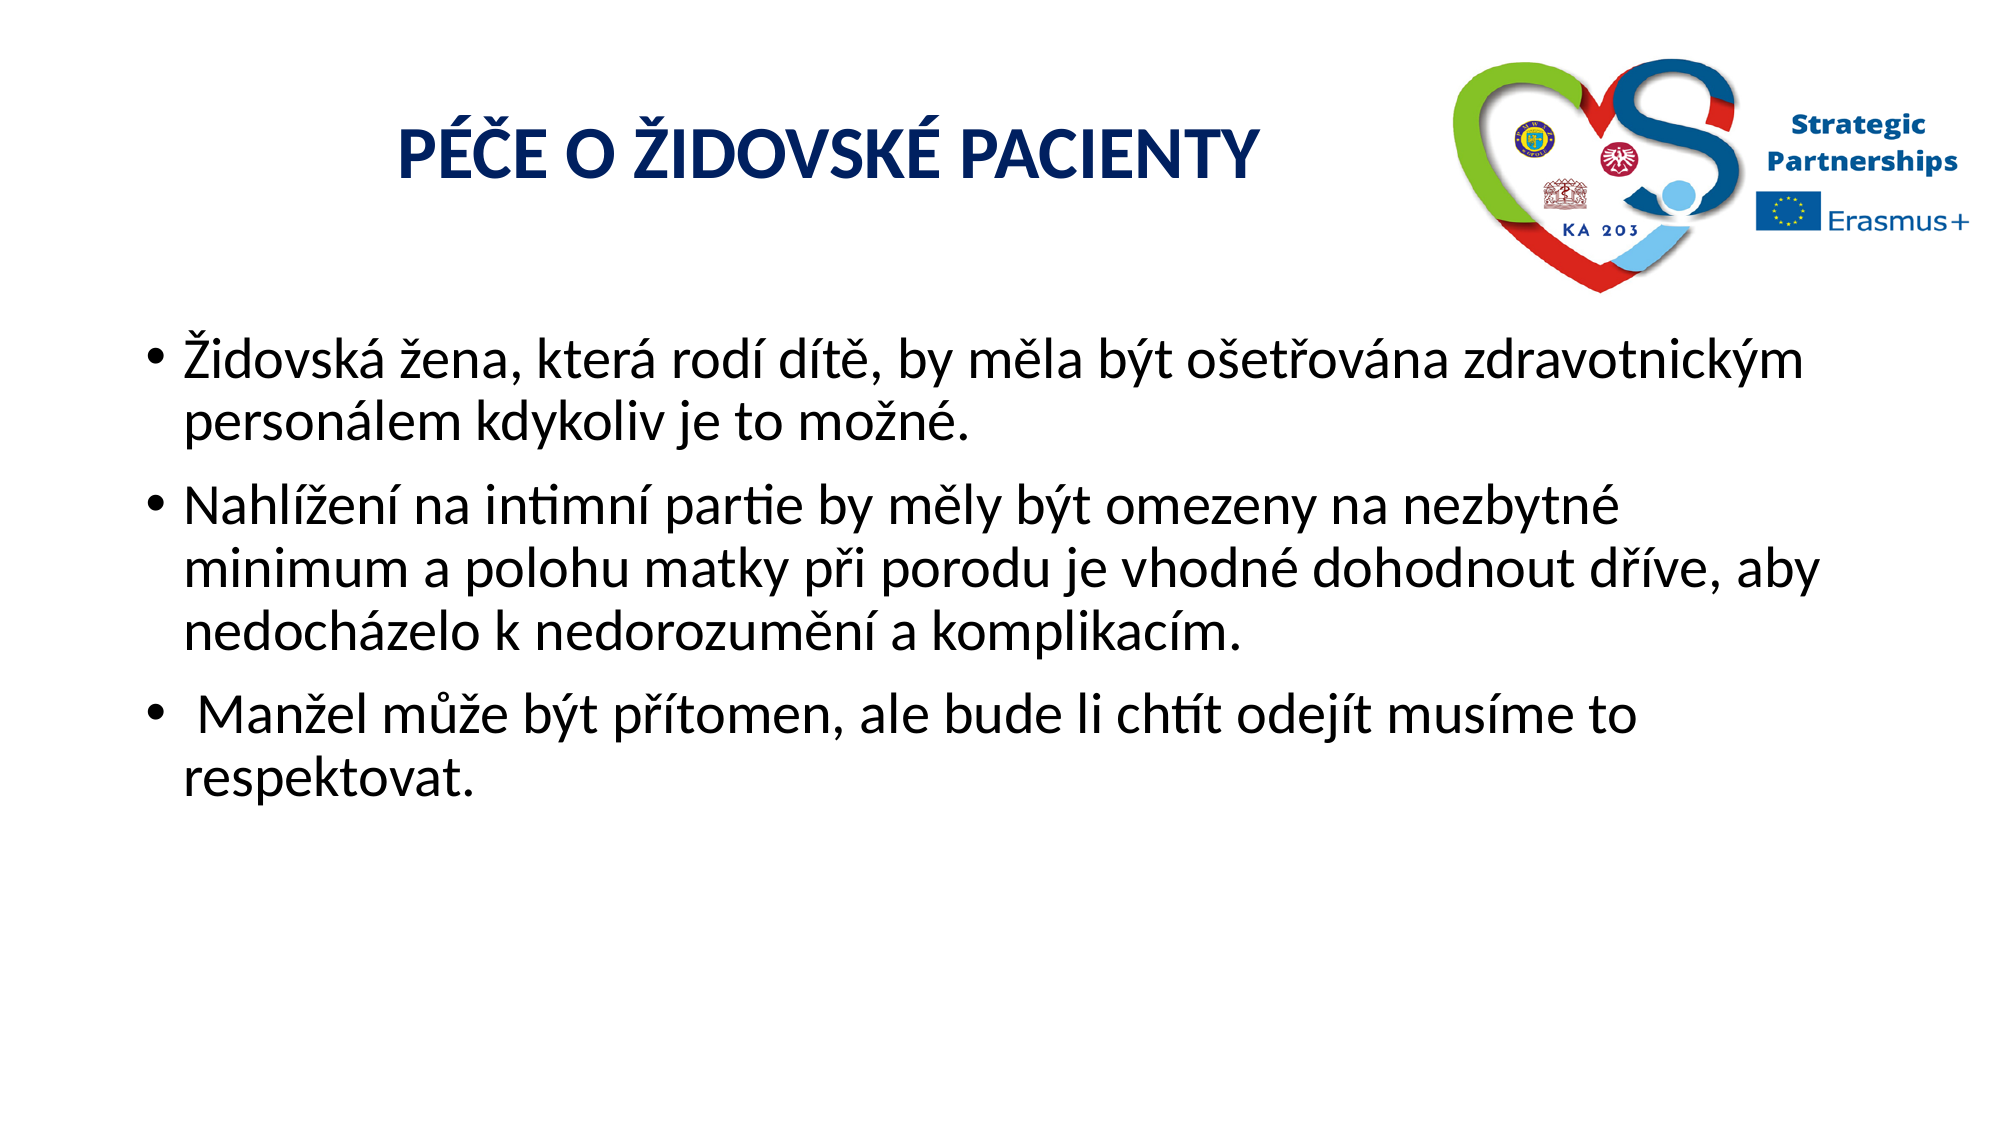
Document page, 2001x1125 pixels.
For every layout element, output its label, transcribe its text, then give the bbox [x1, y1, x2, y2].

title PÉČE O ŽIDOVSKÉ PACIENTY [130, 59, 1443, 250]
picture [1443, 26, 1982, 321]
list Židovská žena, která rodí dítě, by měla být ošetřována zdravotnickým personálem kdykoliv je to možné. Nahlížení na intimní partie by měly být omezeny na nezbytné minimum a polohu matky při porodu je vhodné dohodnout dříve, aby nedocházelo k nedorozumění a komplikacím. Manžel může být přítomen, ale bude li chtít odejít musíme to respektovat. [130, 320, 1856, 1125]
